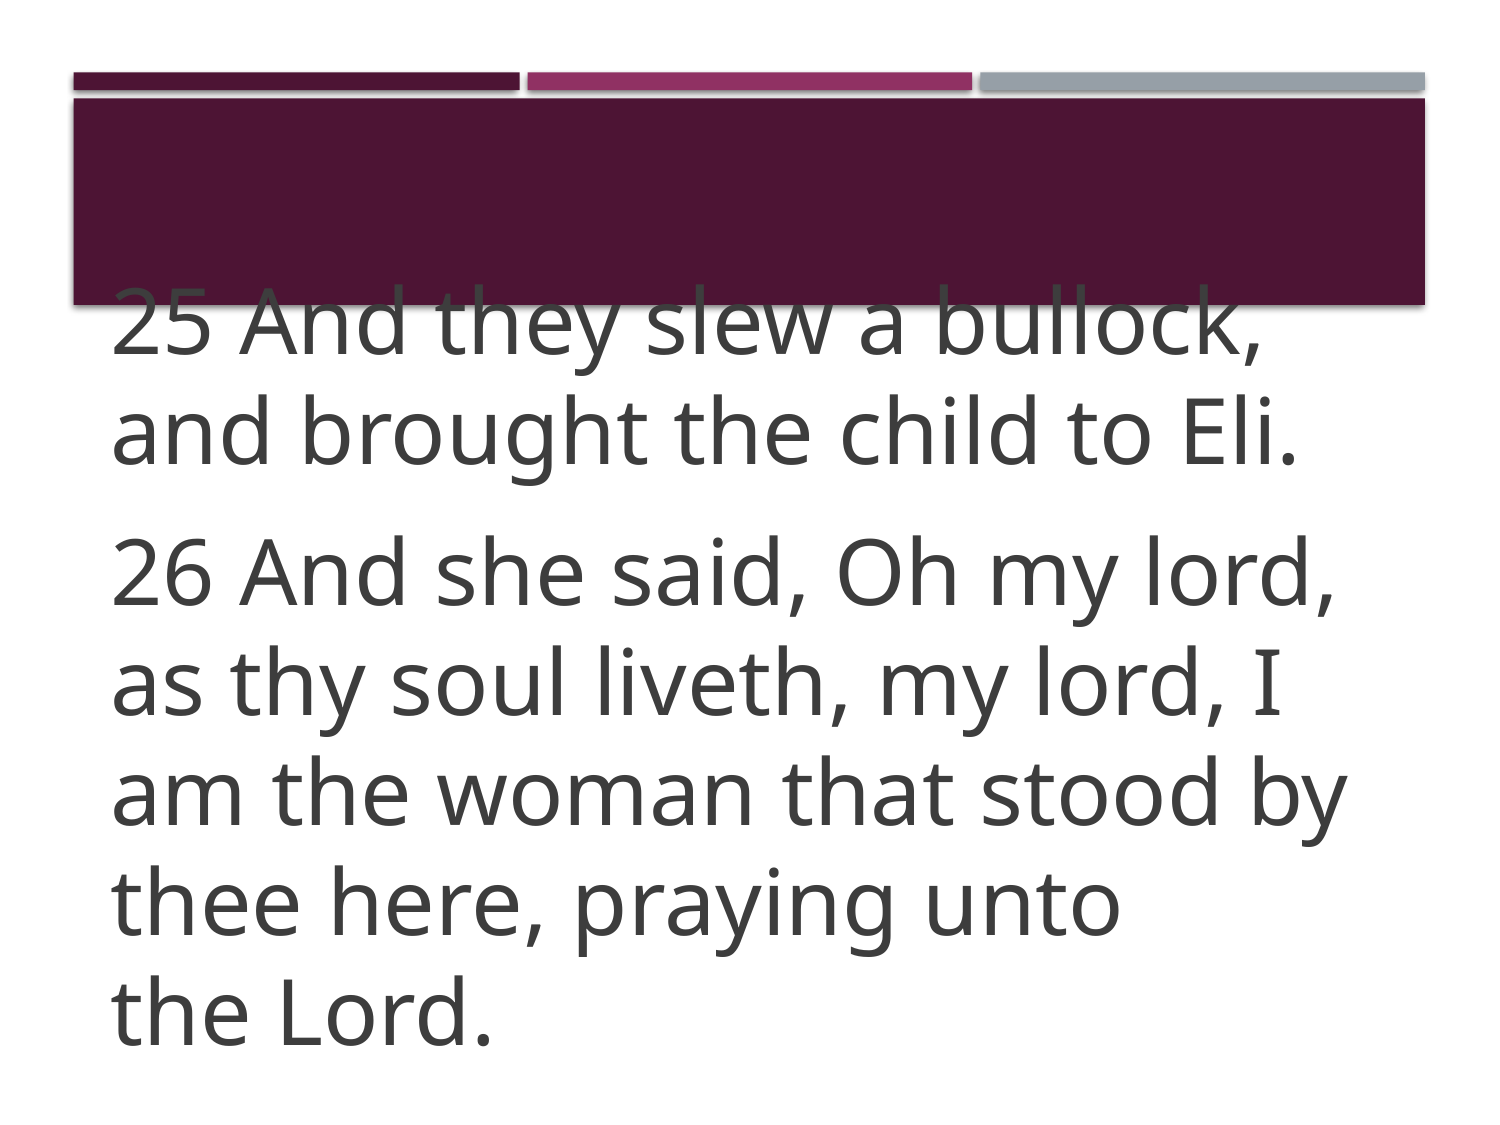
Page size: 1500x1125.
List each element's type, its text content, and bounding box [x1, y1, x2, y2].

list 25 And they slew a bullock, and brought the child to Eli. 26 And she said, Oh my lord, as thy soul liveth, my lord, I am the woman that stood by thee here, praying unto the Lord. [95, 365, 1406, 962]
